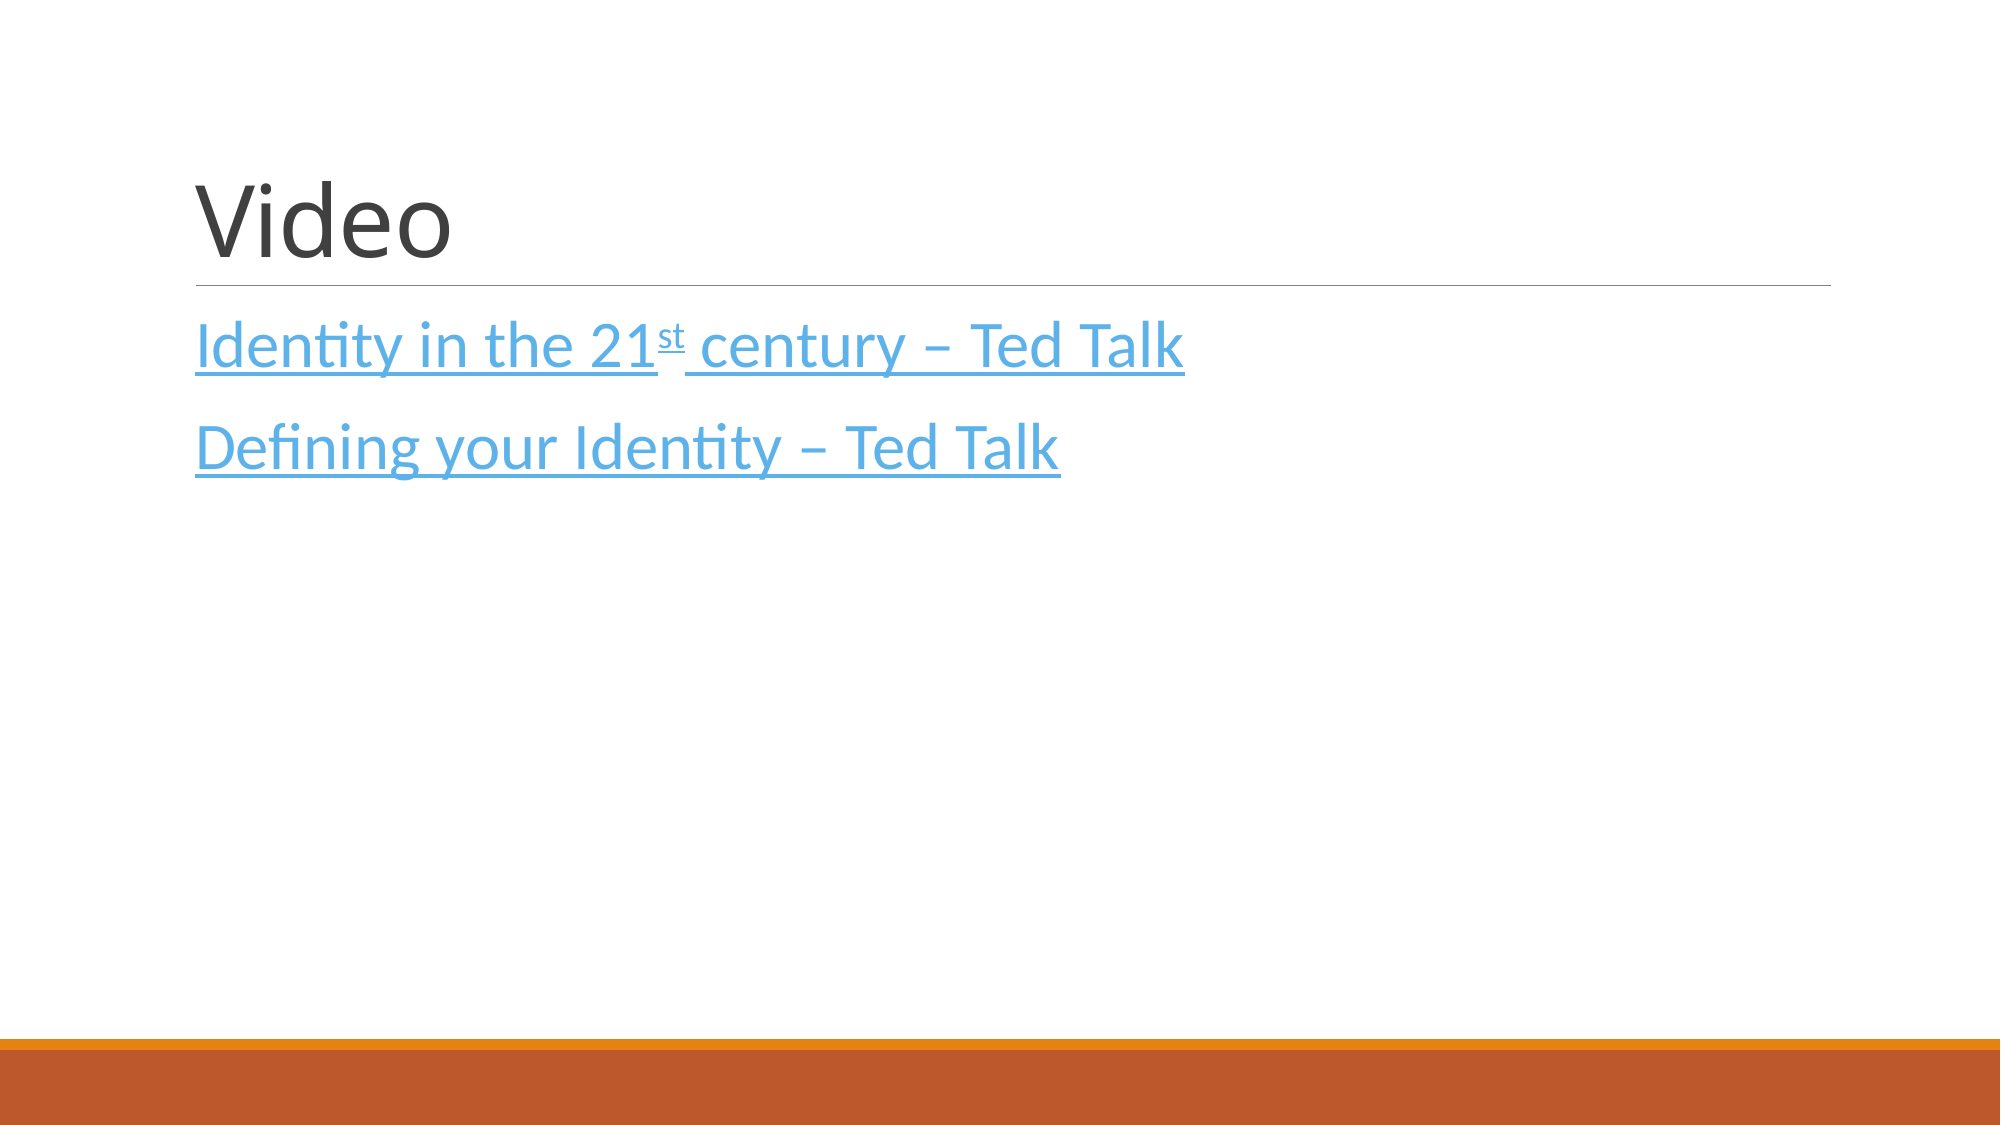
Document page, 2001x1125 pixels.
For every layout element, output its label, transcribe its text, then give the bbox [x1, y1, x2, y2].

title Video [180, 47, 1830, 285]
list Identity in the 21st century – Ted Talk Defining your Identity – Ted Talk [180, 302, 1830, 963]
